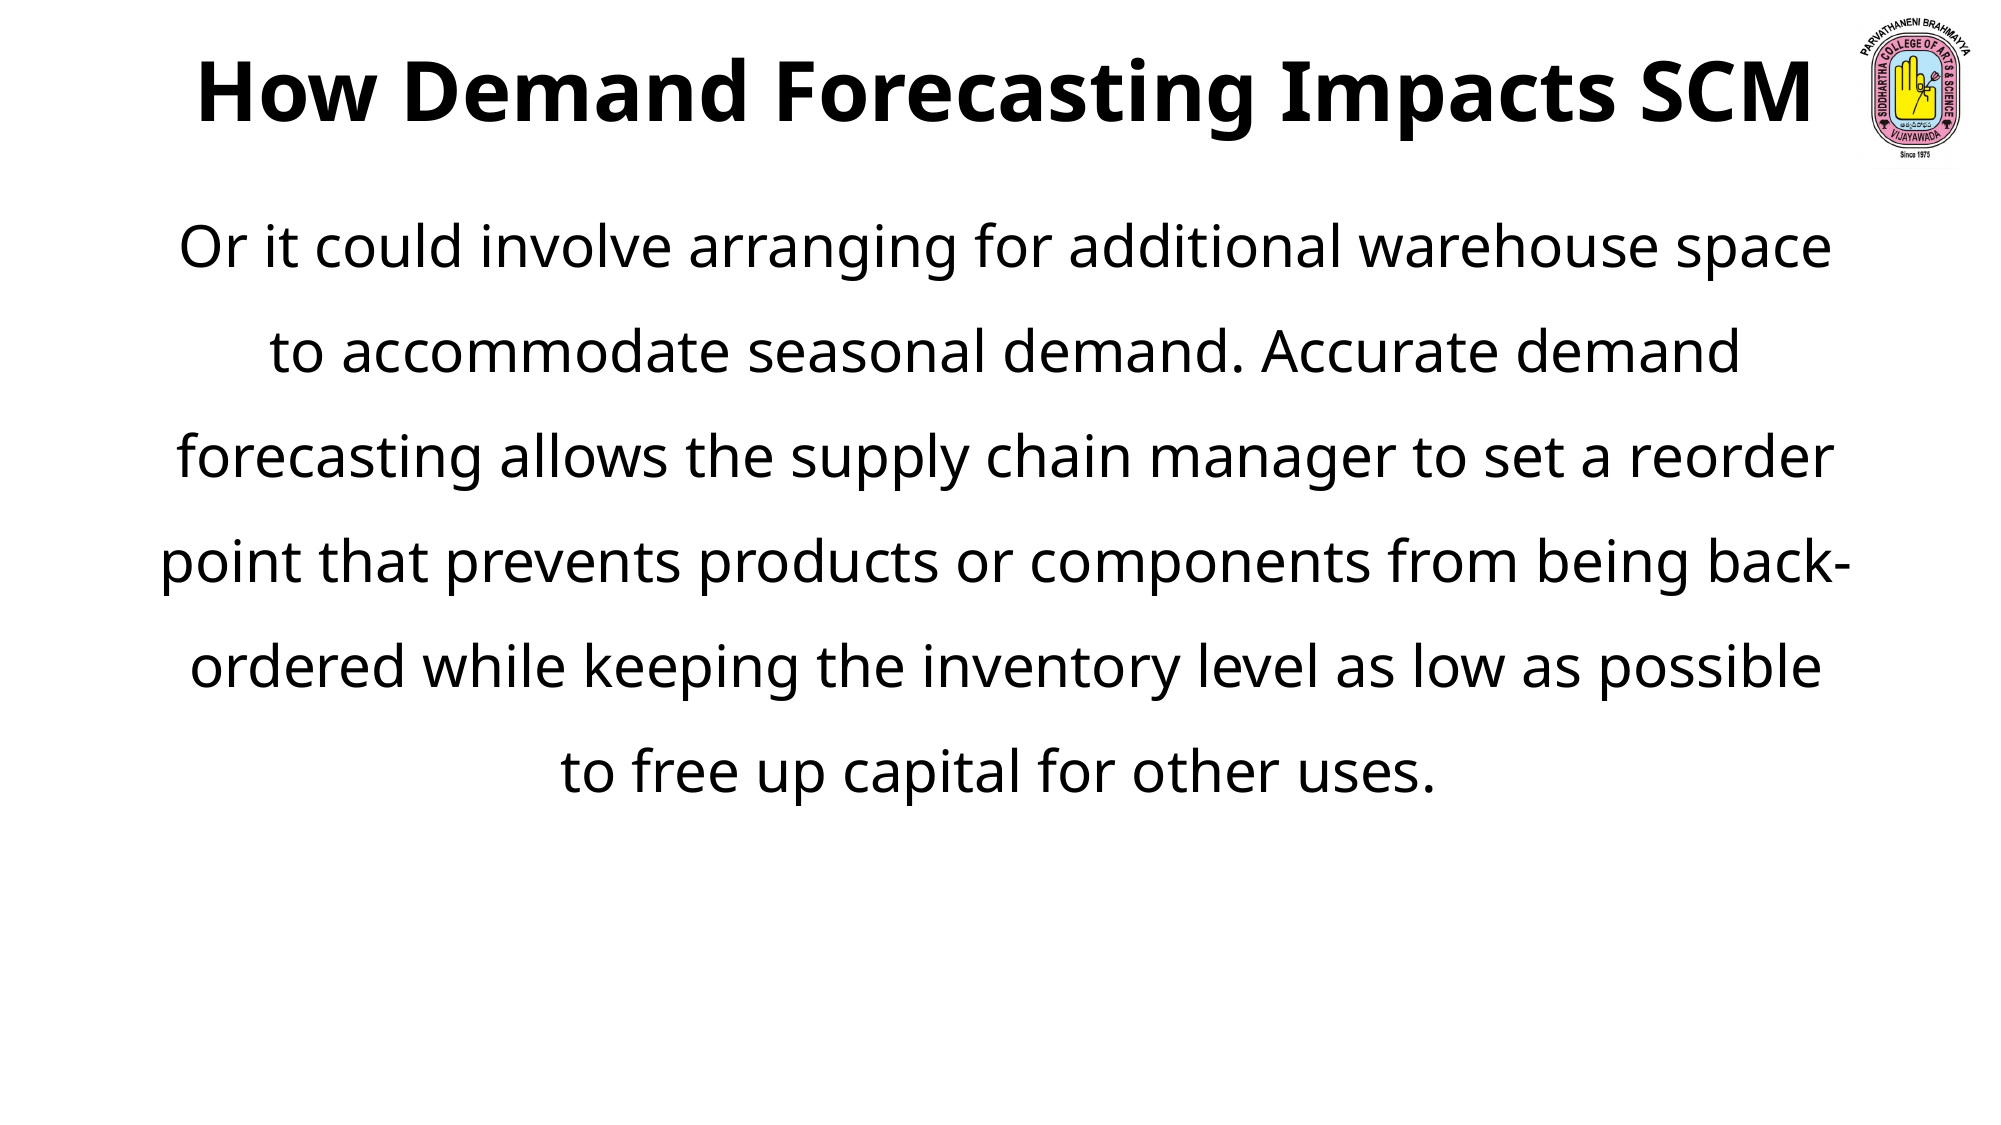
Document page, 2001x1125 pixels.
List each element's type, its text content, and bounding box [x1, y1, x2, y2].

text_box How Demand Forecasting Impacts SCM [143, 30, 1869, 146]
picture [1830, 0, 2000, 169]
text_box Or it could involve arranging for additional warehouse space to accommodate seasonal demand. Accurate demand forecasting allows the supply chain manager to set a reorder point that prevents products or components from being back-ordered while keeping the inventory level as low as possible to free up capital for other uses. [143, 166, 1869, 1022]
